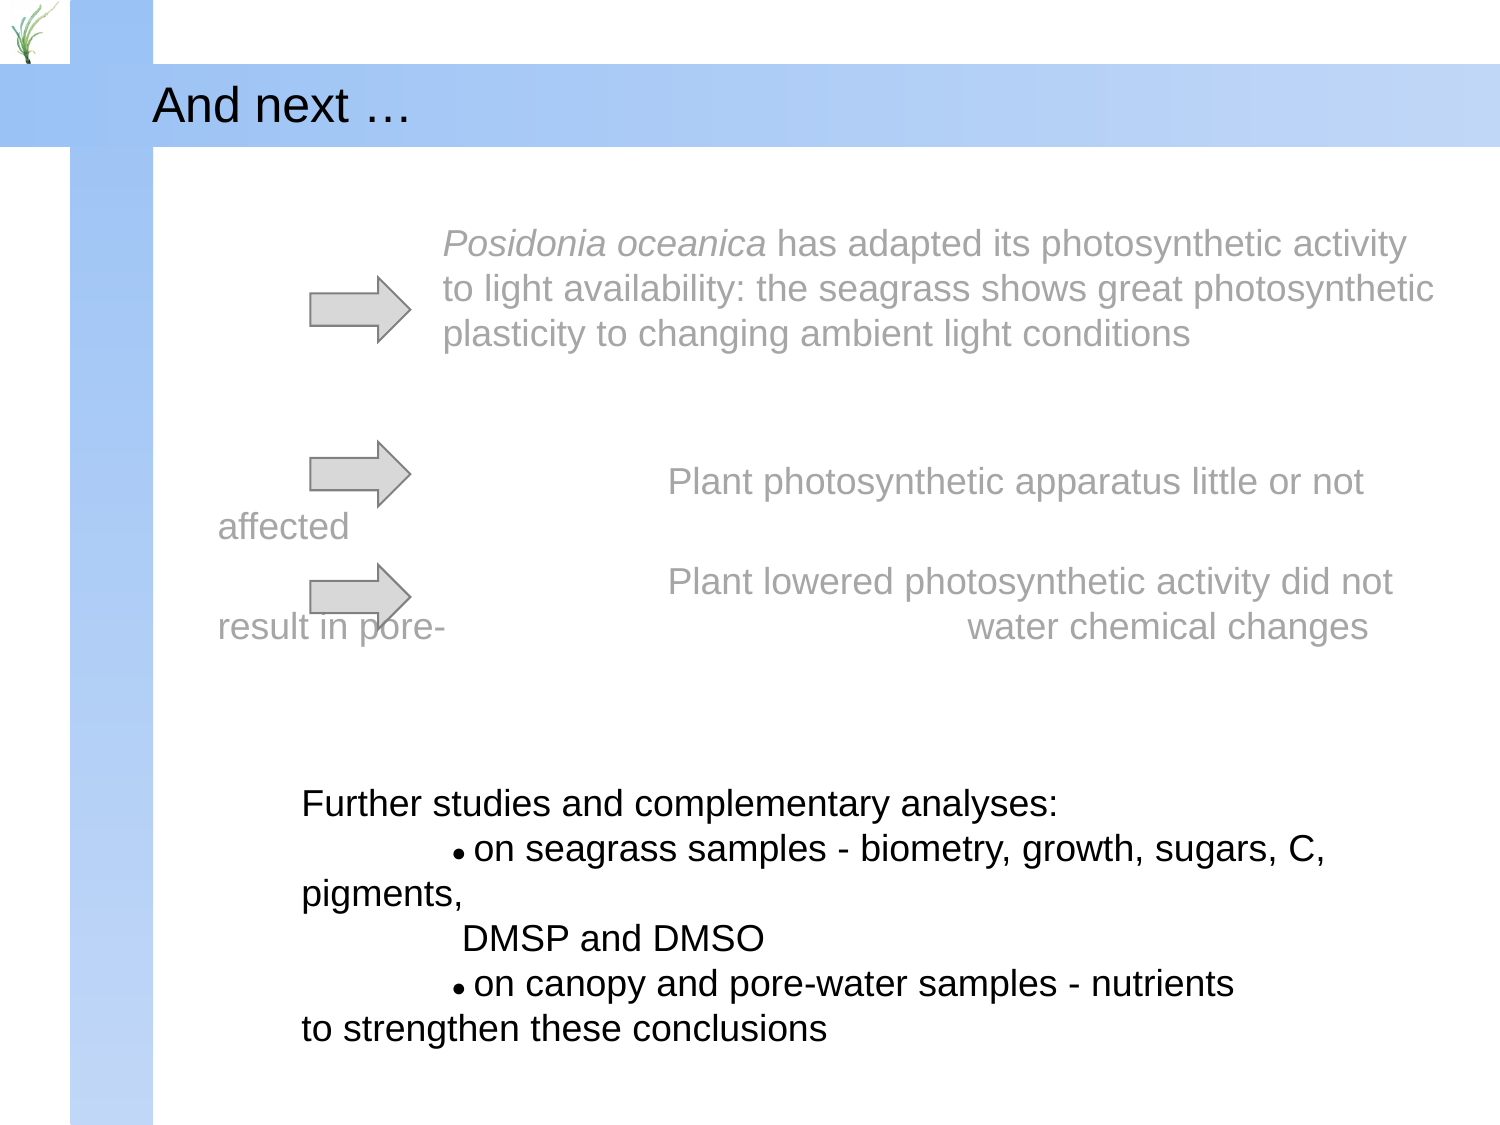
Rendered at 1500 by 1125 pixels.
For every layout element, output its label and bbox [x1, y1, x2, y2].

picture [10, 0, 60, 64]
text_box [0, 0, 1500, 1125]
